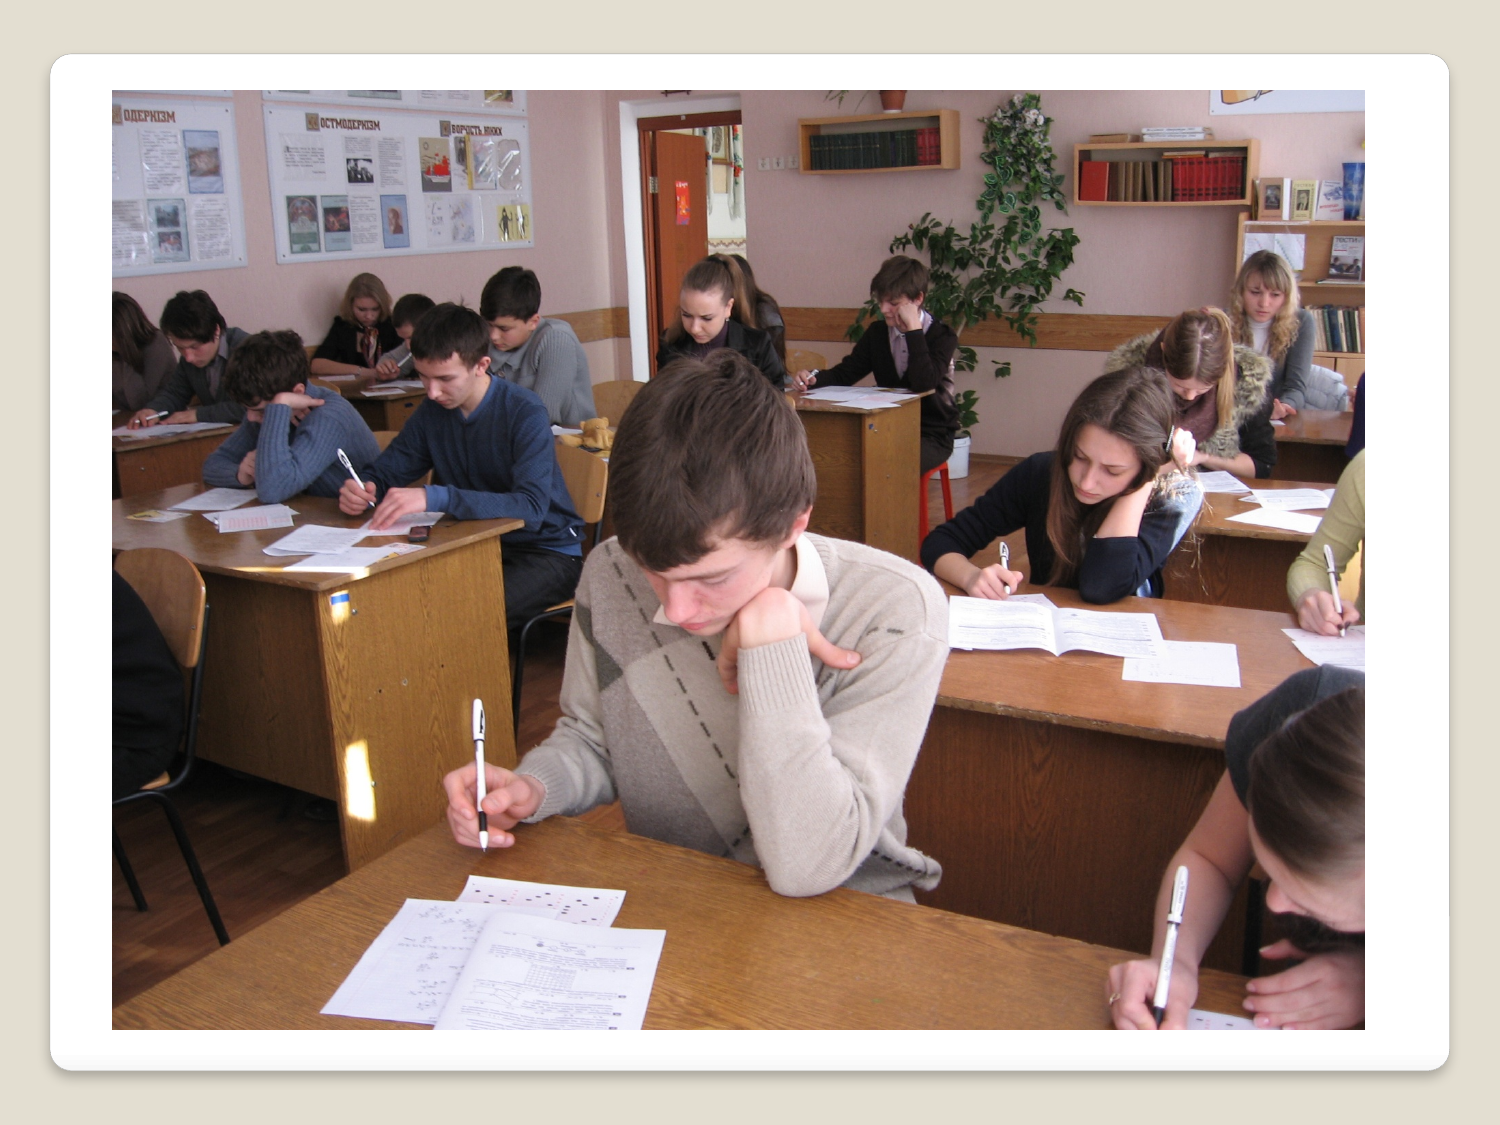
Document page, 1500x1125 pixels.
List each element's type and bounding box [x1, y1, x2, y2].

picture [111, 89, 1365, 1030]
